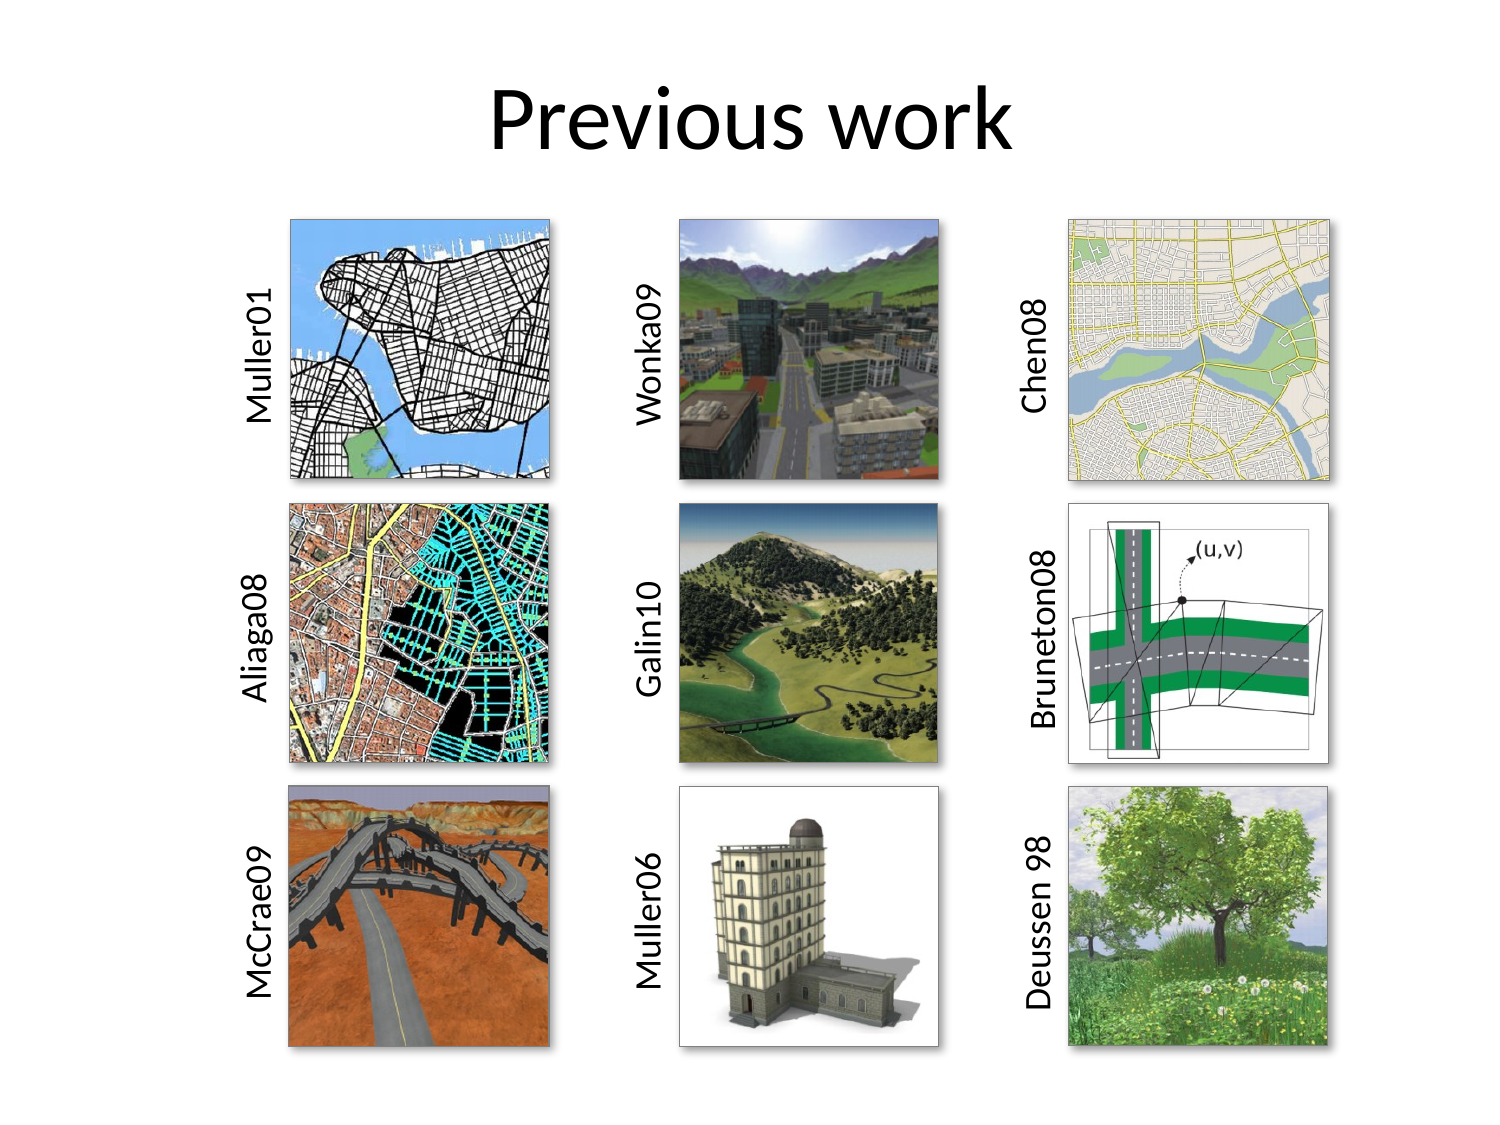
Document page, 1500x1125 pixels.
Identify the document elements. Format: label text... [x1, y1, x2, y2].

picture [290, 219, 550, 479]
text_box McCrae09 [225, 819, 283, 1028]
text_box Aliaga08 [221, 534, 281, 743]
picture [289, 503, 549, 763]
title Previous work [76, 19, 1427, 207]
text_box Galin10 [615, 536, 673, 745]
picture [289, 786, 549, 1046]
text_box Muller06 [615, 818, 673, 1027]
text_box Muller01 [225, 252, 285, 461]
picture [678, 503, 939, 763]
picture [678, 786, 940, 1047]
picture [1068, 219, 1330, 481]
text_box Wonka09 [615, 251, 673, 460]
text_box Bruneton08 [1010, 527, 1063, 753]
picture [1068, 503, 1329, 764]
picture [1068, 786, 1329, 1046]
text_box Deussen 98 [1005, 819, 1063, 1028]
text_box Chen08 [1000, 252, 1061, 461]
picture [678, 219, 940, 480]
